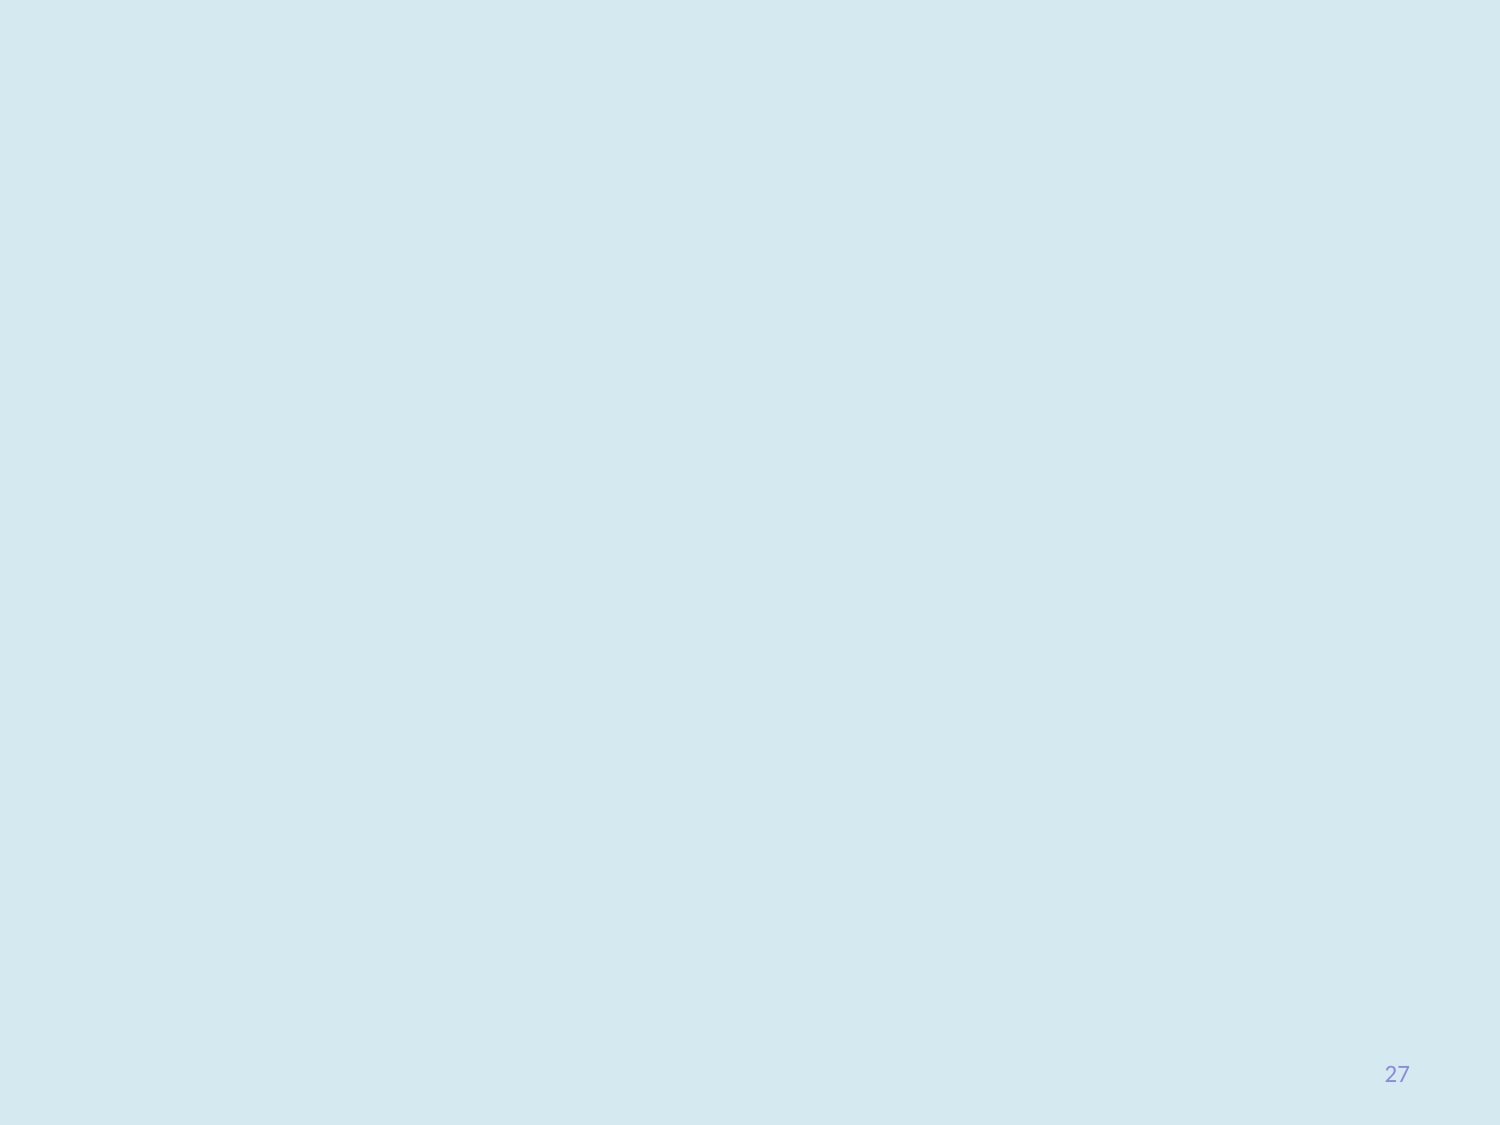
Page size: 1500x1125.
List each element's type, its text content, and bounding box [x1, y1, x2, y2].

slide_number 27 [1074, 1042, 1425, 1103]
